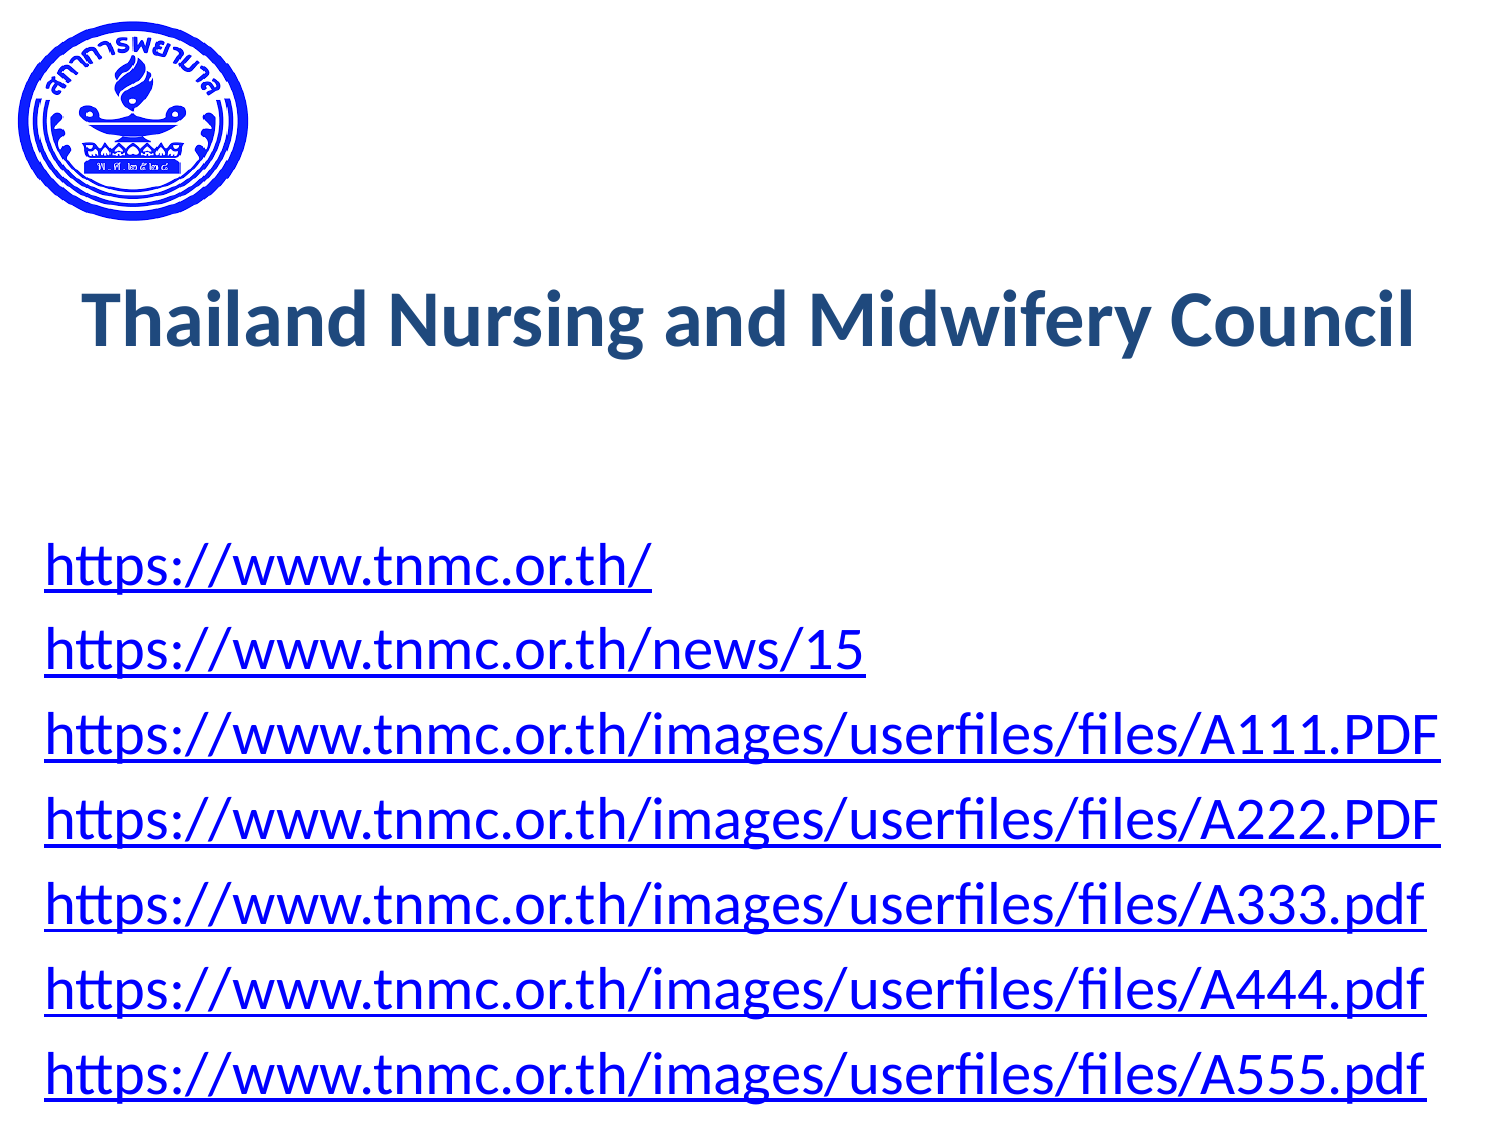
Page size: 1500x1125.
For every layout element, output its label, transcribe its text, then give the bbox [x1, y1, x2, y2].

list https://www.tnmc.or.th/ https://www.tnmc.or.th/news/15 https://www.tnmc.or.th/images/userfiles/files/A111.PDF https://www.tnmc.or.th/images/userfiles/files/A222.PDF https://www.tnmc.or.th/images/userfiles/files/A333.pdf https://www.tnmc.or.th/images/userfiles/files/A444.pdf https://www.tnmc.or.th/images/userfiles/files/A555.pdf [29, 137, 1471, 1125]
picture [17, 20, 252, 222]
